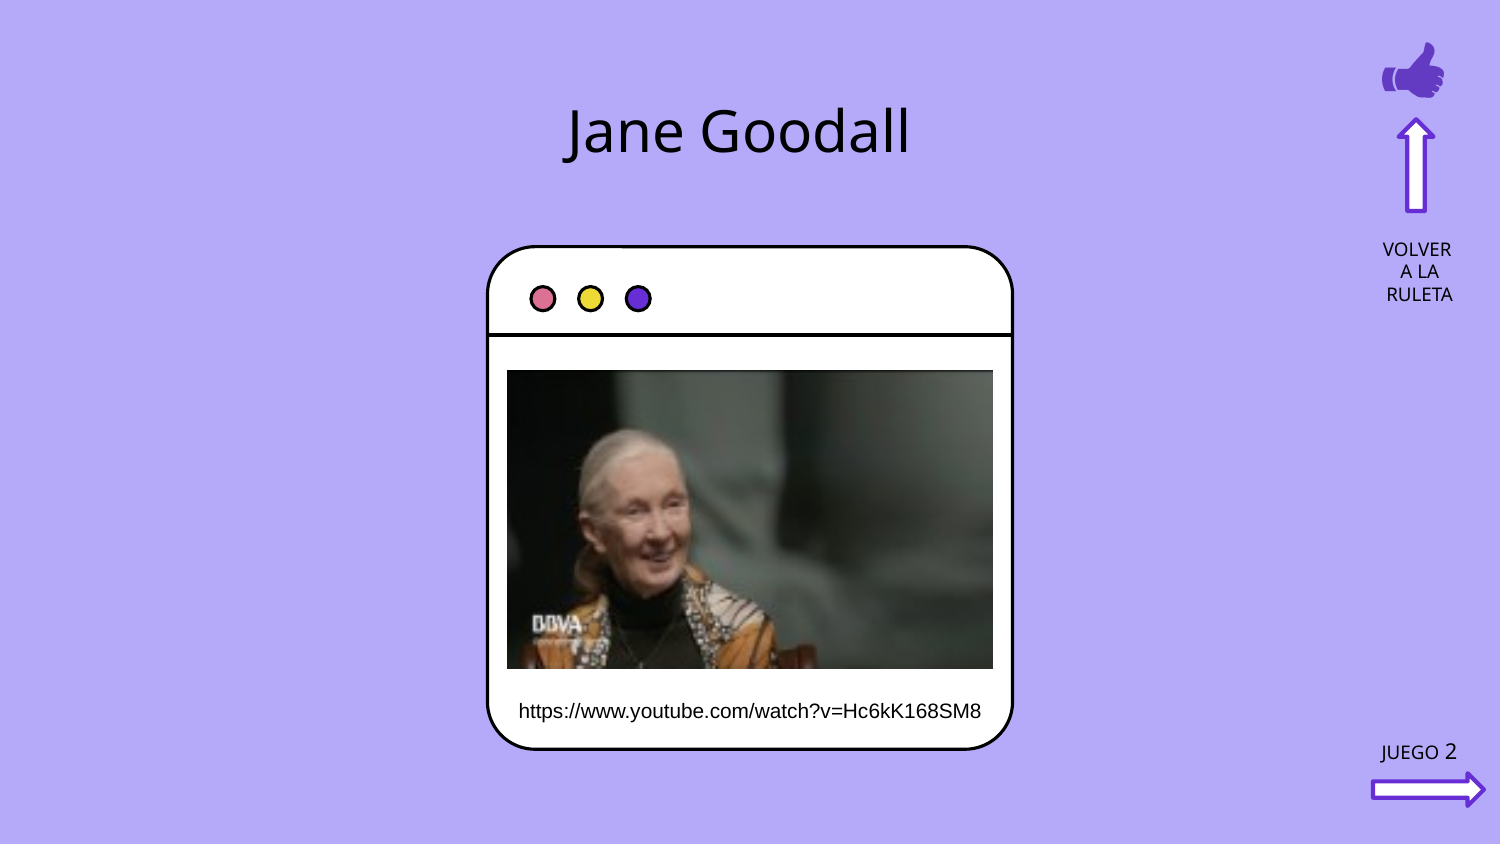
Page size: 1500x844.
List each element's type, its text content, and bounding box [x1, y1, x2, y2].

title Jane Goodall [250, 79, 1229, 212]
text_box [1370, 771, 1487, 808]
picture [1382, 38, 1444, 101]
text_box [1396, 117, 1436, 214]
text_box https://www.youtube.com/watch?v=Hc6kK168SM8 [492, 690, 1008, 730]
text_box VOLVER A LA RULETA [1355, 229, 1484, 313]
text_box JUEGO 2 [1319, 730, 1500, 772]
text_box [506, 369, 994, 670]
